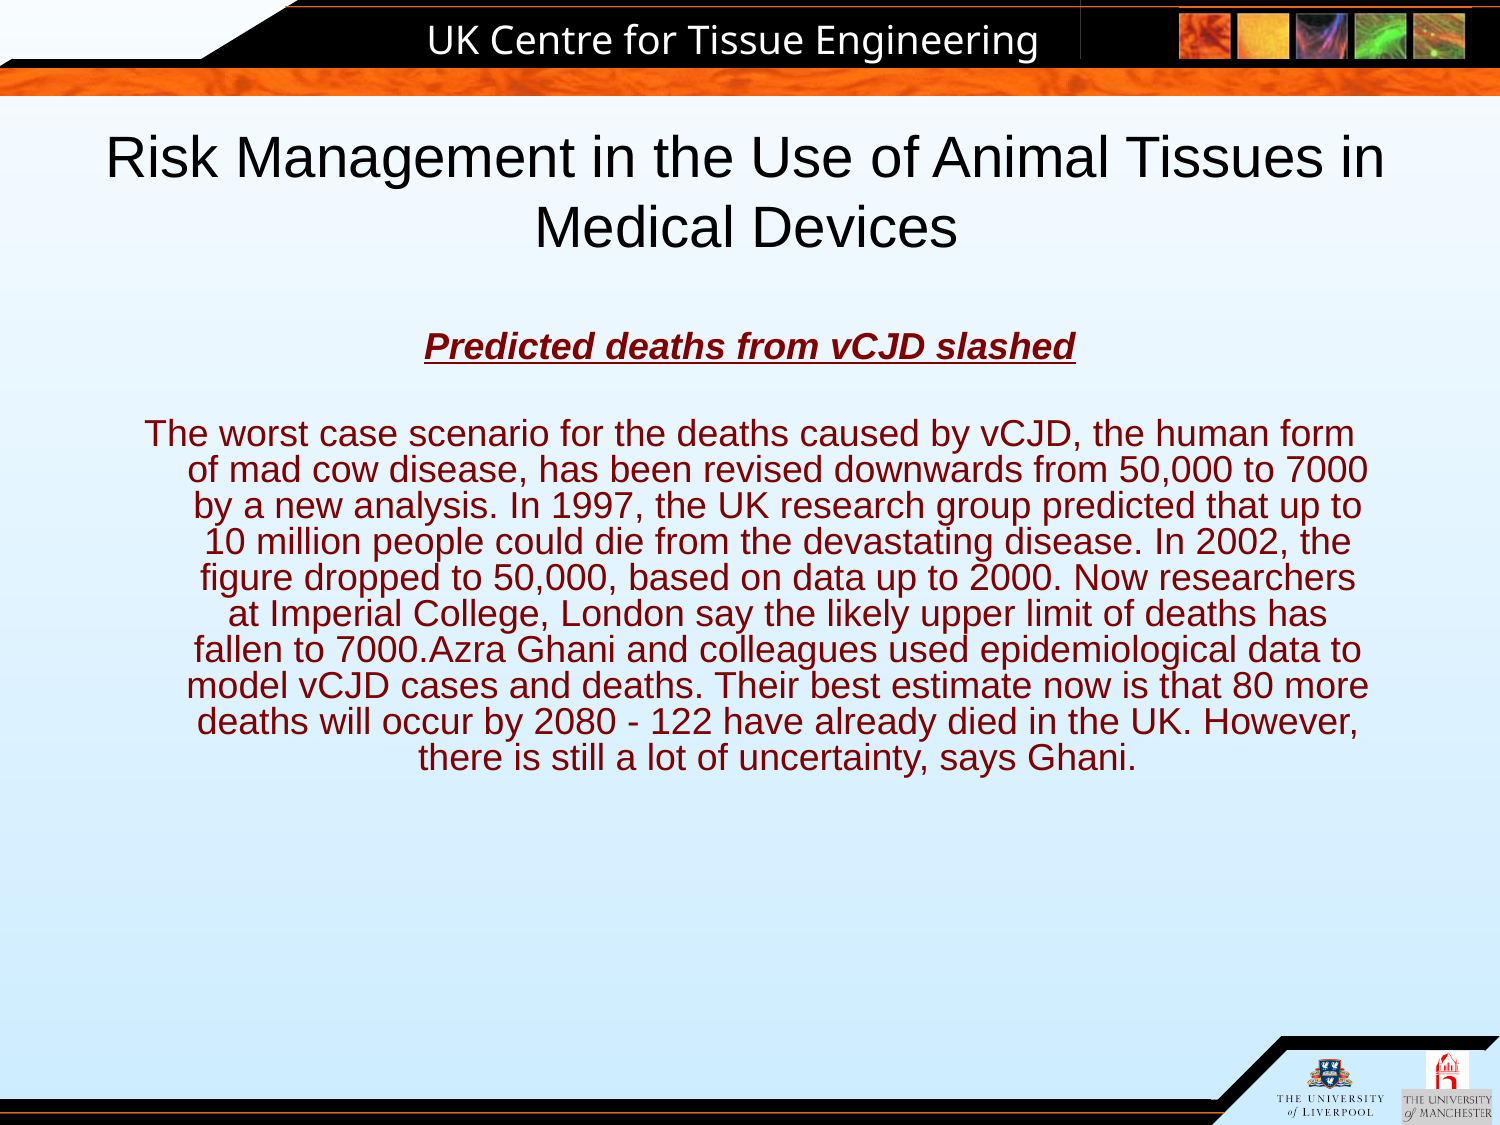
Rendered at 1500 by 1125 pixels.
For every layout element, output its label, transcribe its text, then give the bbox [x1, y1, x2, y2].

title Risk Management in the Use of Animal Tissues in Medical Devices [29, 99, 1464, 279]
list Predicted deaths from vCJD slashed The worst case scenario for the deaths caused by vCJD, the human form of mad cow disease, has been revised downwards from 50,000 to 7000 by a new analysis. In 1997, the UK research group predicted that up to 10 million people could die from the devastating disease. In 2002, the figure dropped to 50,000, based on data up to 2000. Now researchers at Imperial College, London say the likely upper limit of deaths has fallen to 7000.Azra Ghani and colleagues used epidemiological data to model vCJD cases and deaths. Their best estimate now is that 80 more deaths will occur by 2080 - 122 have already died in the UK. However, there is still a lot of uncertainty, says Ghani. [112, 286, 1388, 894]
picture [285, 0, 1500, 59]
picture [0, 68, 1500, 96]
picture [1277, 1059, 1384, 1118]
picture [1401, 1051, 1493, 1125]
picture [0, 1112, 1224, 1125]
